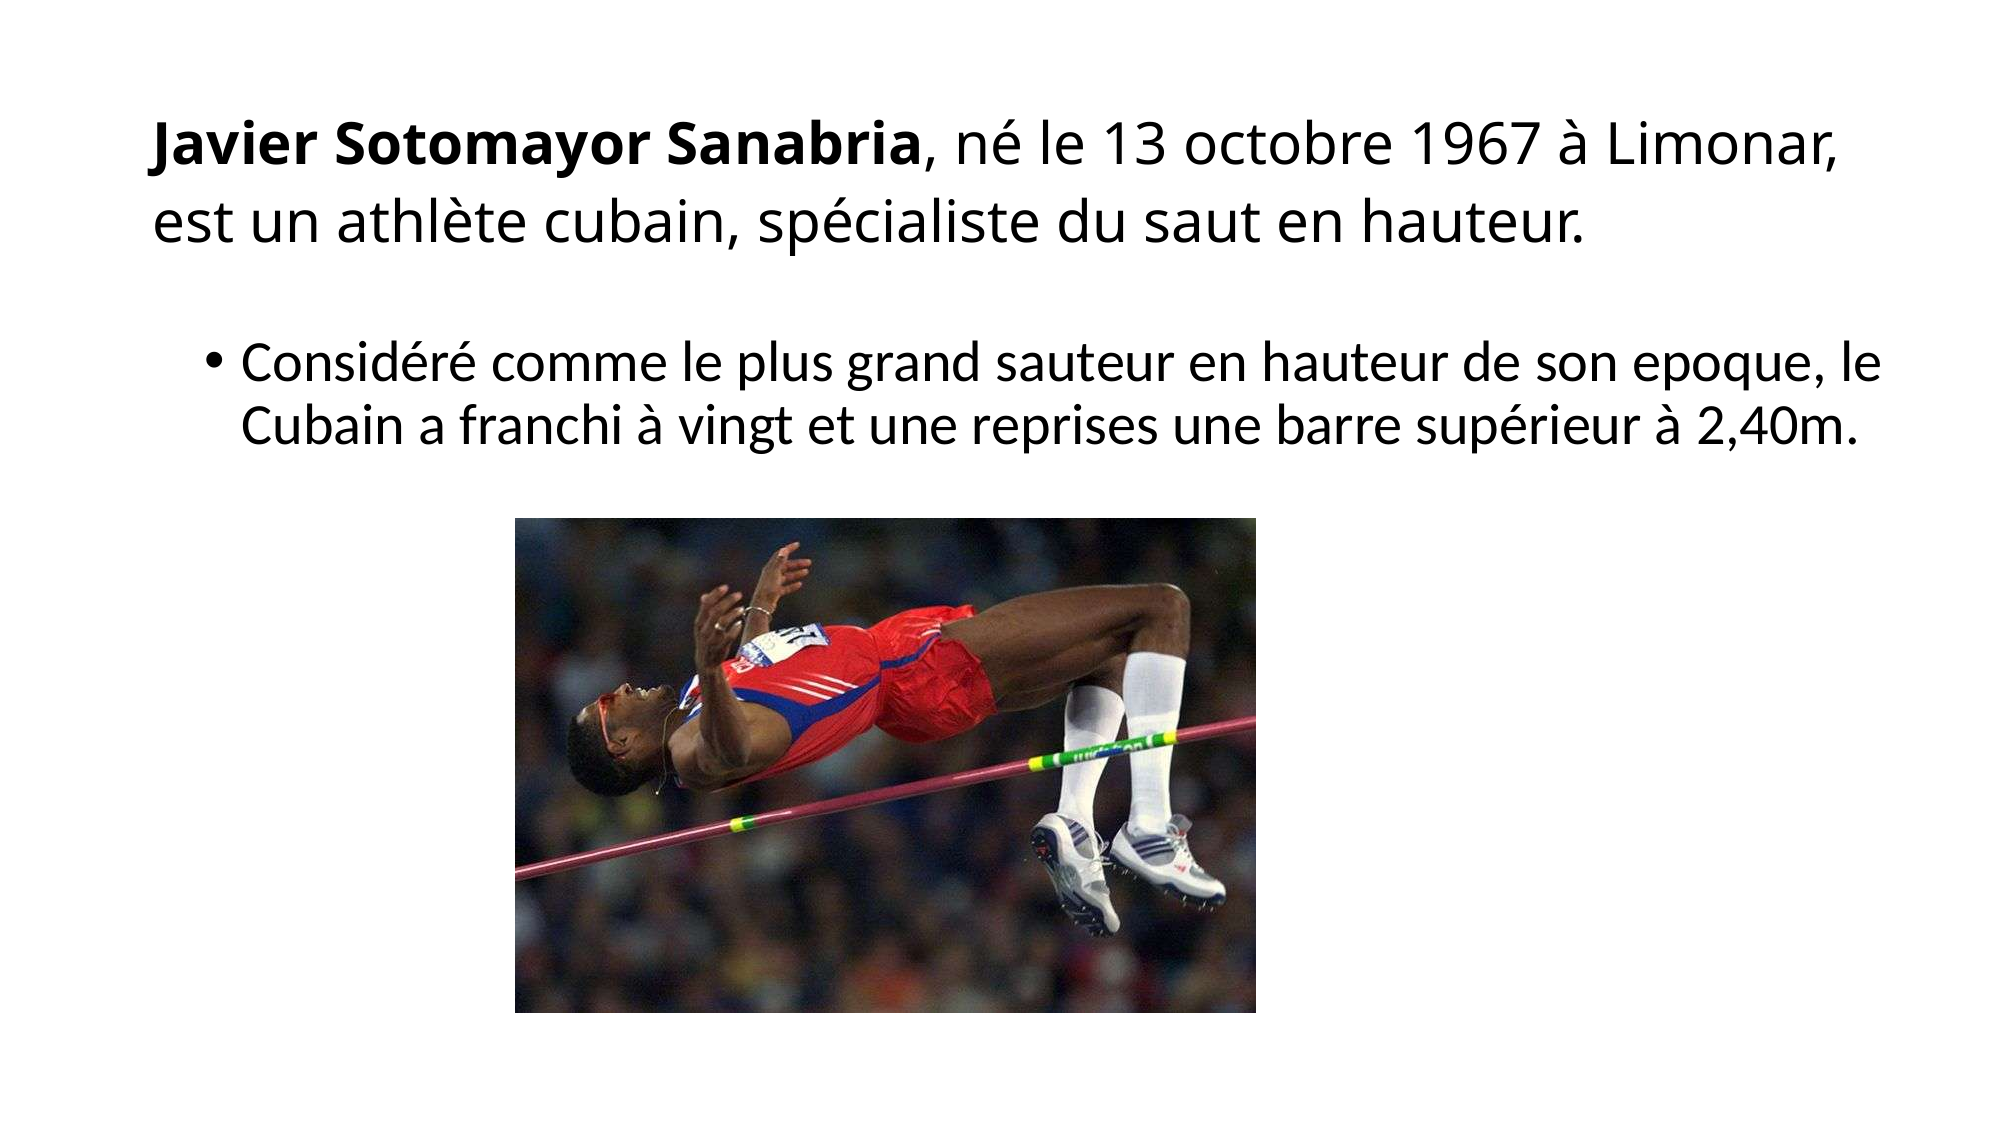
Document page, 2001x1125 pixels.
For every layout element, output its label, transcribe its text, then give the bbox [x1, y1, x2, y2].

title Javier Sotomayor Sanabria, né le 13 octobre 1967 à Limonar, est un athlète cubain, spécialiste du saut en hauteur. [137, 59, 1863, 278]
picture [515, 518, 1256, 1013]
list Considéré comme le plus grand sauteur en hauteur de son epoque, le Cubain a franchi à vingt et une reprises une barre supérieur à 2,40m. [189, 323, 1915, 1038]
